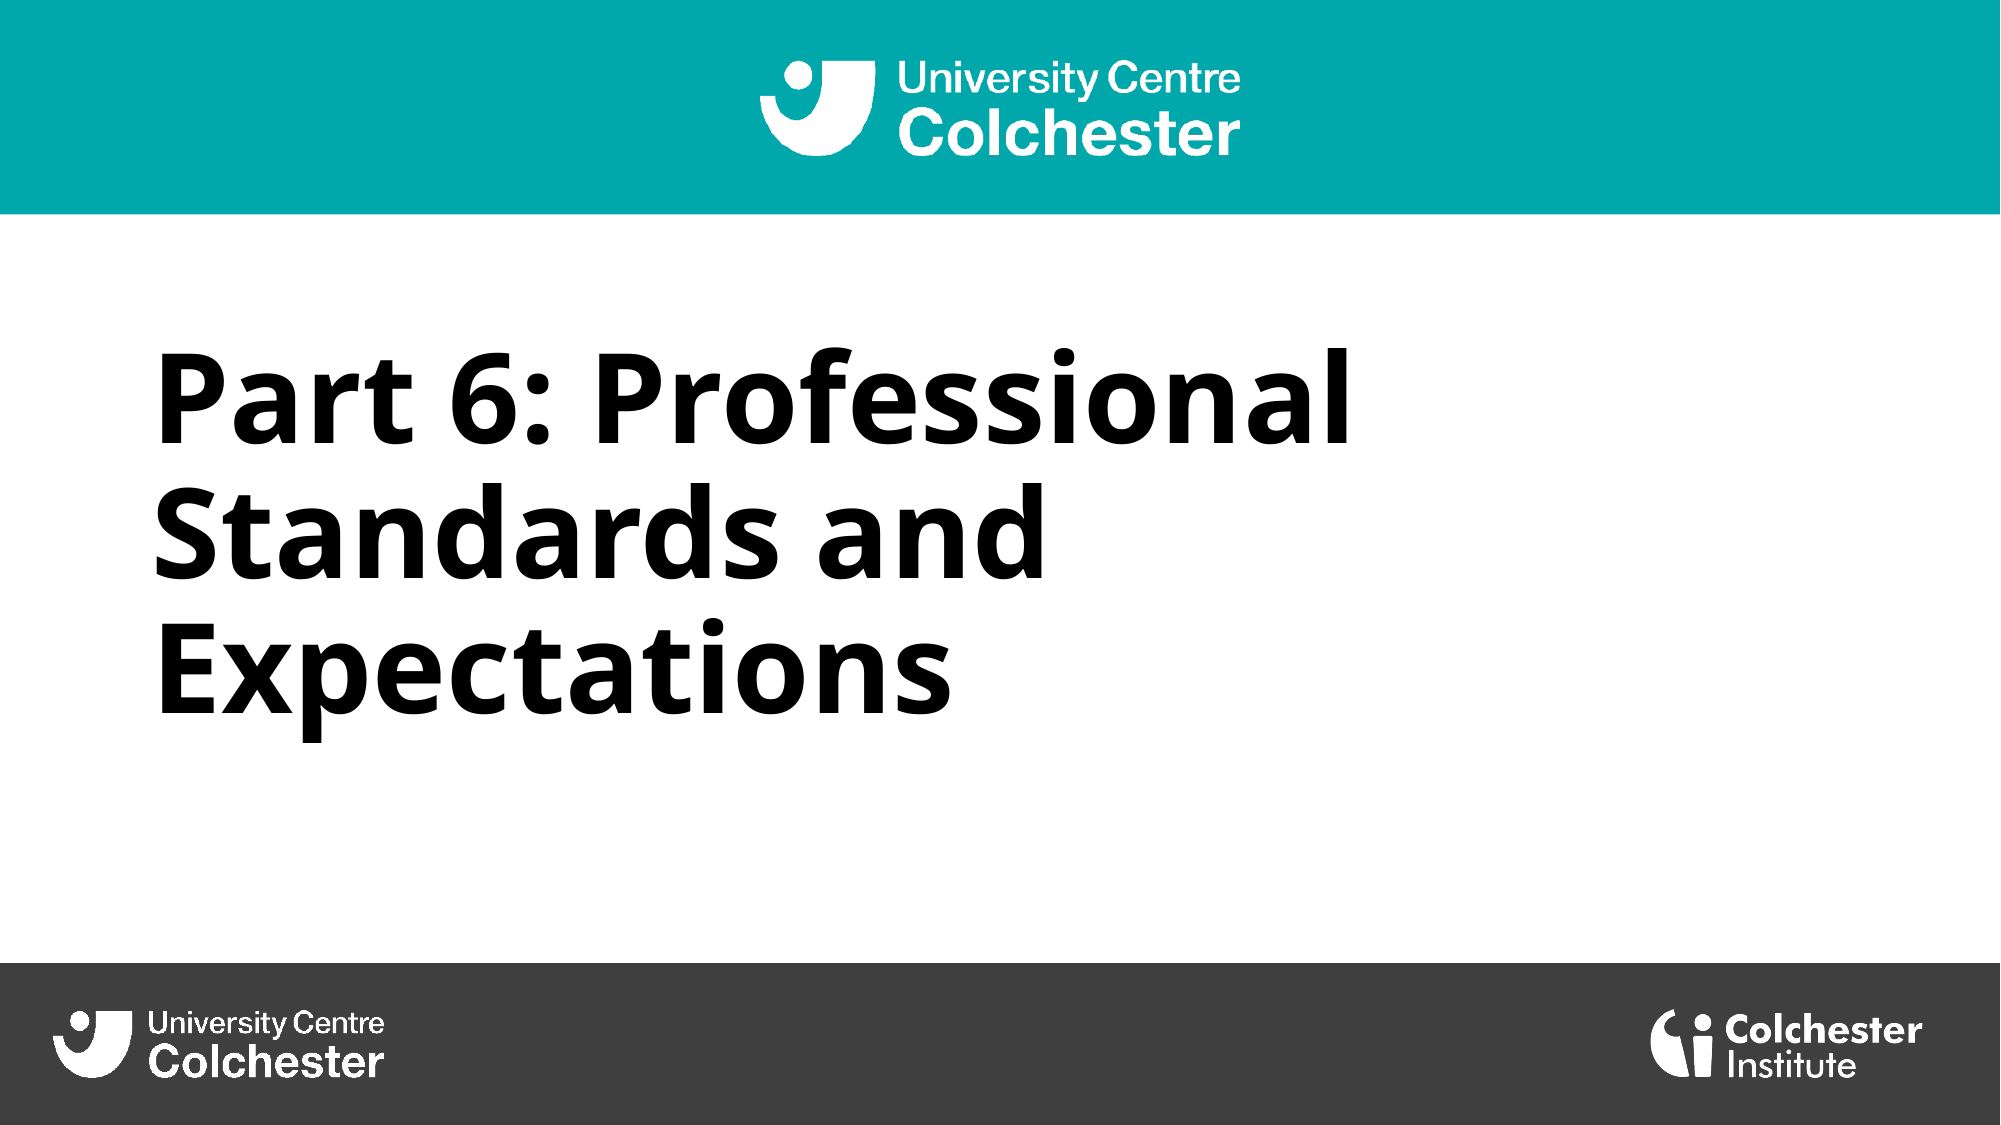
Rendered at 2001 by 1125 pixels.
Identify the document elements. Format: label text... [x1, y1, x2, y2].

picture [760, 60, 1240, 156]
picture [53, 1010, 384, 1078]
title Part 6: Professional Standards and Expectations [136, 280, 1862, 749]
text_box [0, 0, 2000, 215]
picture [1650, 1009, 1923, 1078]
text_box [0, 963, 2000, 1125]
